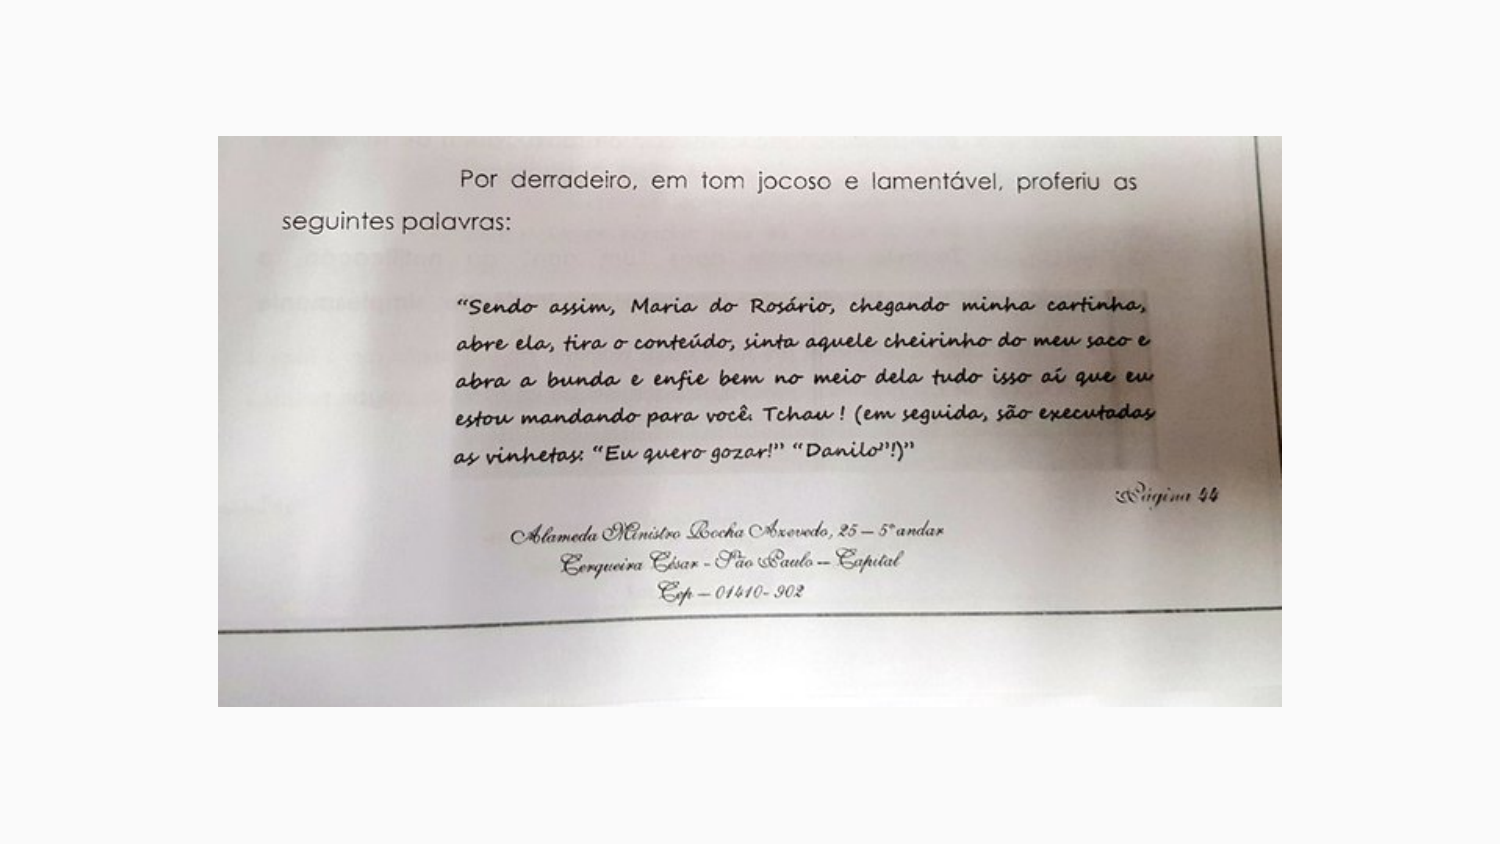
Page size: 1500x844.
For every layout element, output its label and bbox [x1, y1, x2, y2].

picture [218, 136, 1282, 708]
